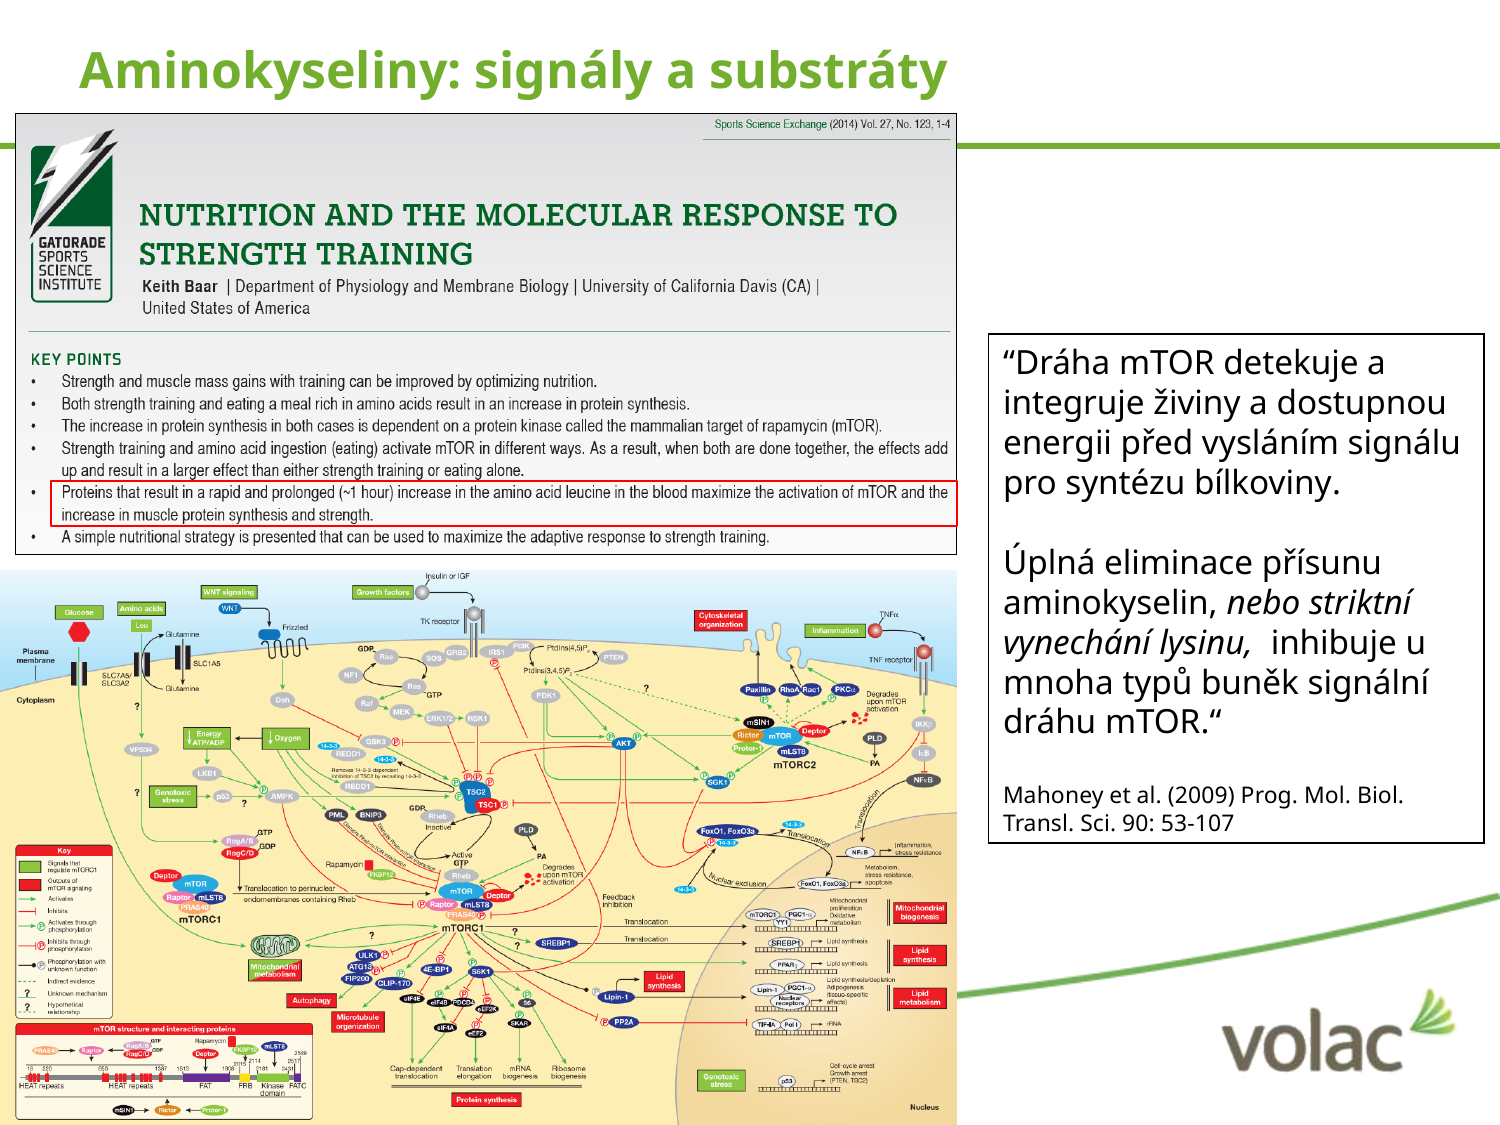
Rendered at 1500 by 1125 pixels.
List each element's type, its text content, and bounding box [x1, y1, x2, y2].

picture [15, 113, 957, 555]
picture [0, 570, 1500, 1125]
text_box “Dráha mTOR detekuje a integruje živiny a dostupnou energii před vysláním signálu pro syntézu bílkoviny. Úplná eliminace přísunu aminokyselin, nebo striktní vynechání lysinu, inhibuje u mnoha typů buněk signální dráhu mTOR.“ Mahoney et al. (2009) Prog. Mol. Biol. Transl. Sci. 90: 53-107 [988, 334, 1484, 843]
title Aminokyseliny: signály a substráty [64, 0, 1415, 138]
